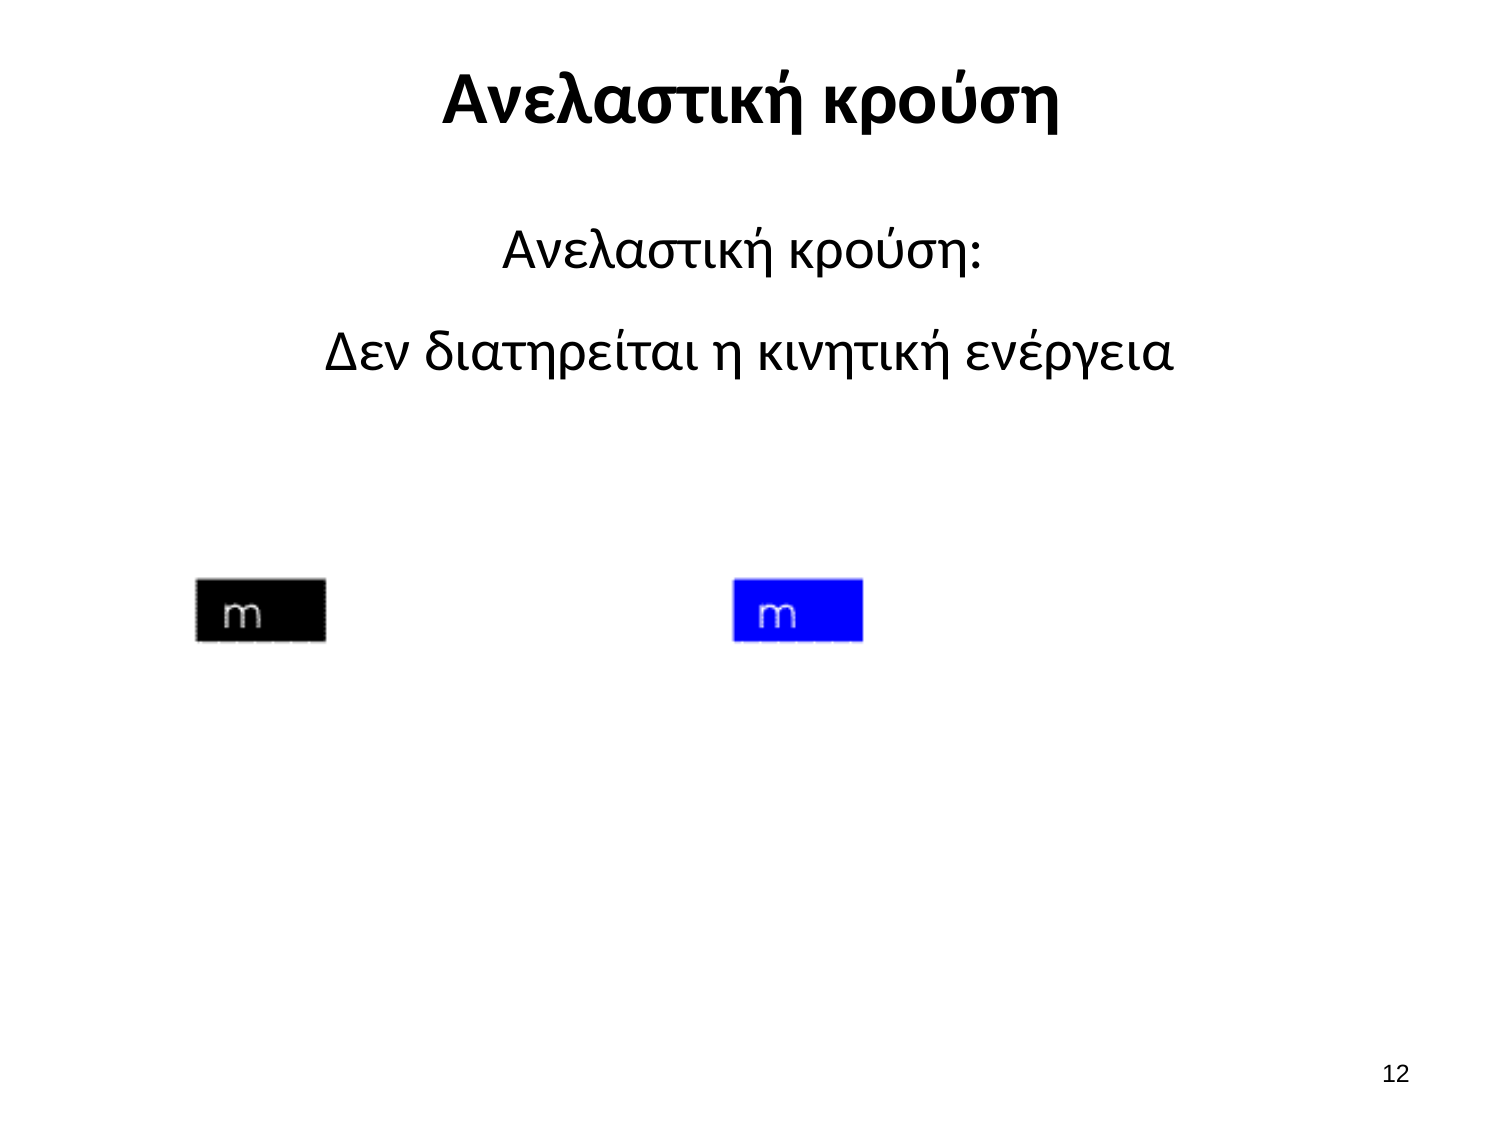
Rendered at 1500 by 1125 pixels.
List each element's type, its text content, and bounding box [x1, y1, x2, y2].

slide_number 11 [1074, 1042, 1425, 1103]
title Ανελαστική κρούση [76, 19, 1427, 169]
picture [170, 515, 1300, 651]
list Ανελαστική κρούση: Δεν διατηρείται η κινητική ενέργεια [75, 196, 1425, 1024]
